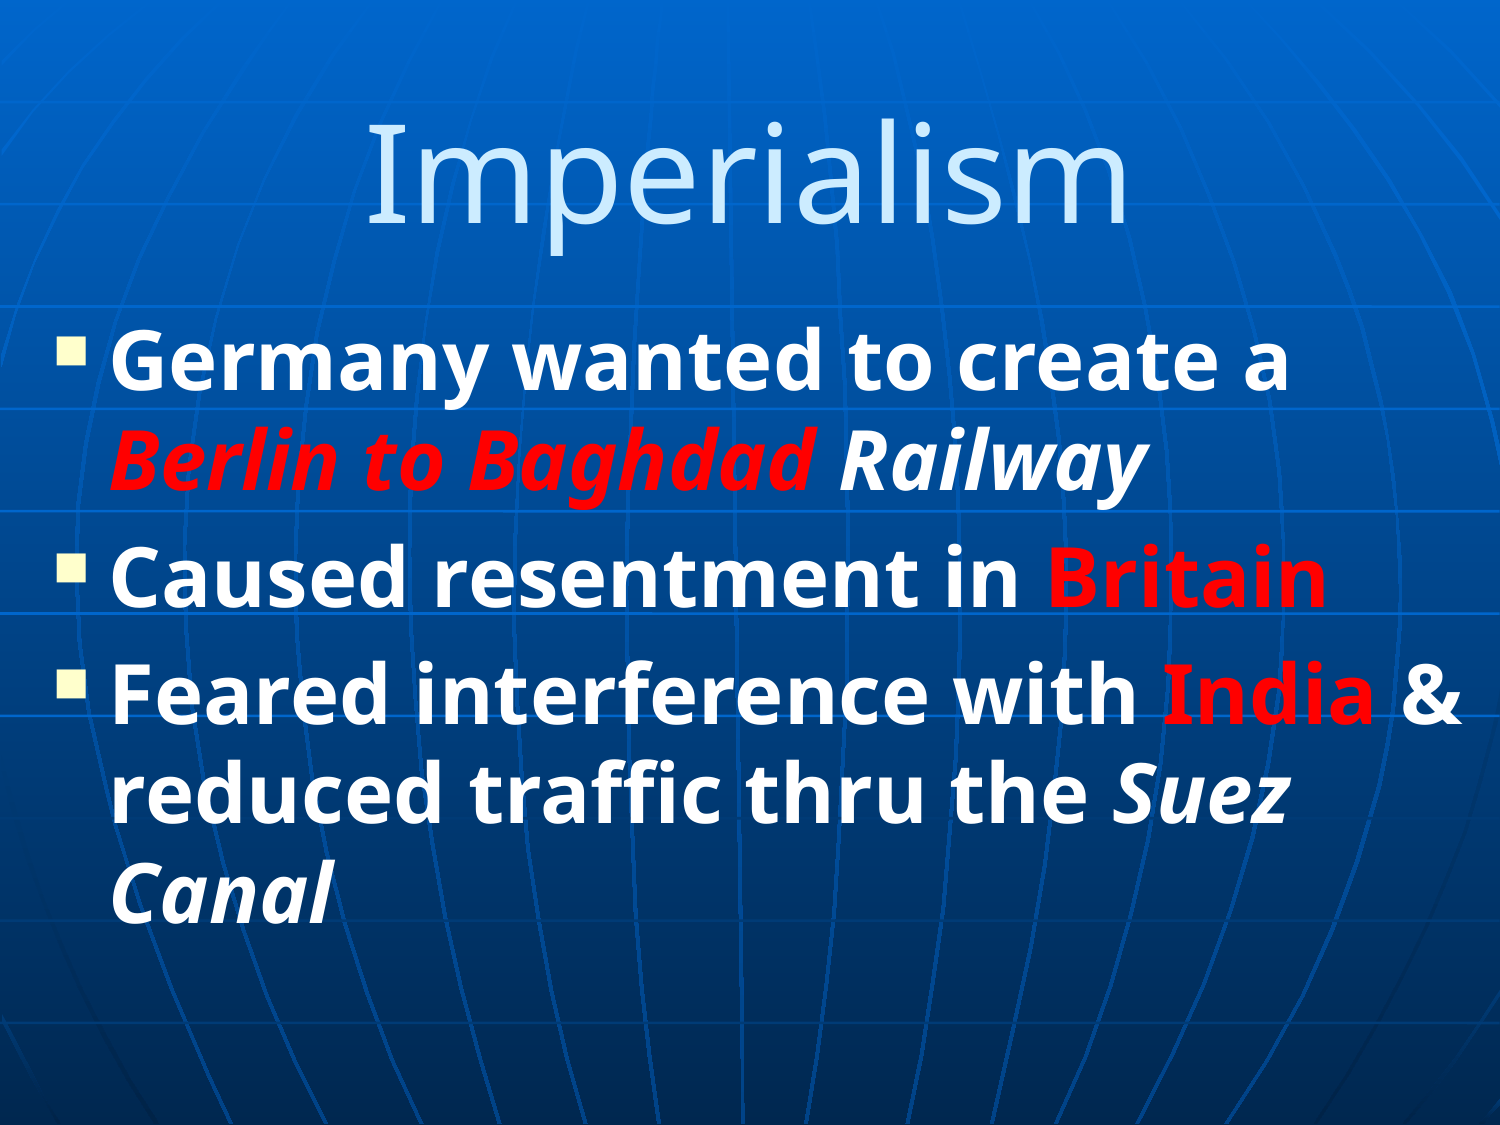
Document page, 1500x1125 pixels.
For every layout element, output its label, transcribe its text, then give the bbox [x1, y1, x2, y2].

list Germany wanted to create a Berlin to Baghdad Railway Caused resentment in Britain Feared interference with India & reduced traffic thru the Suez Canal [37, 299, 1500, 1125]
title Imperialism [74, 74, 1426, 263]
